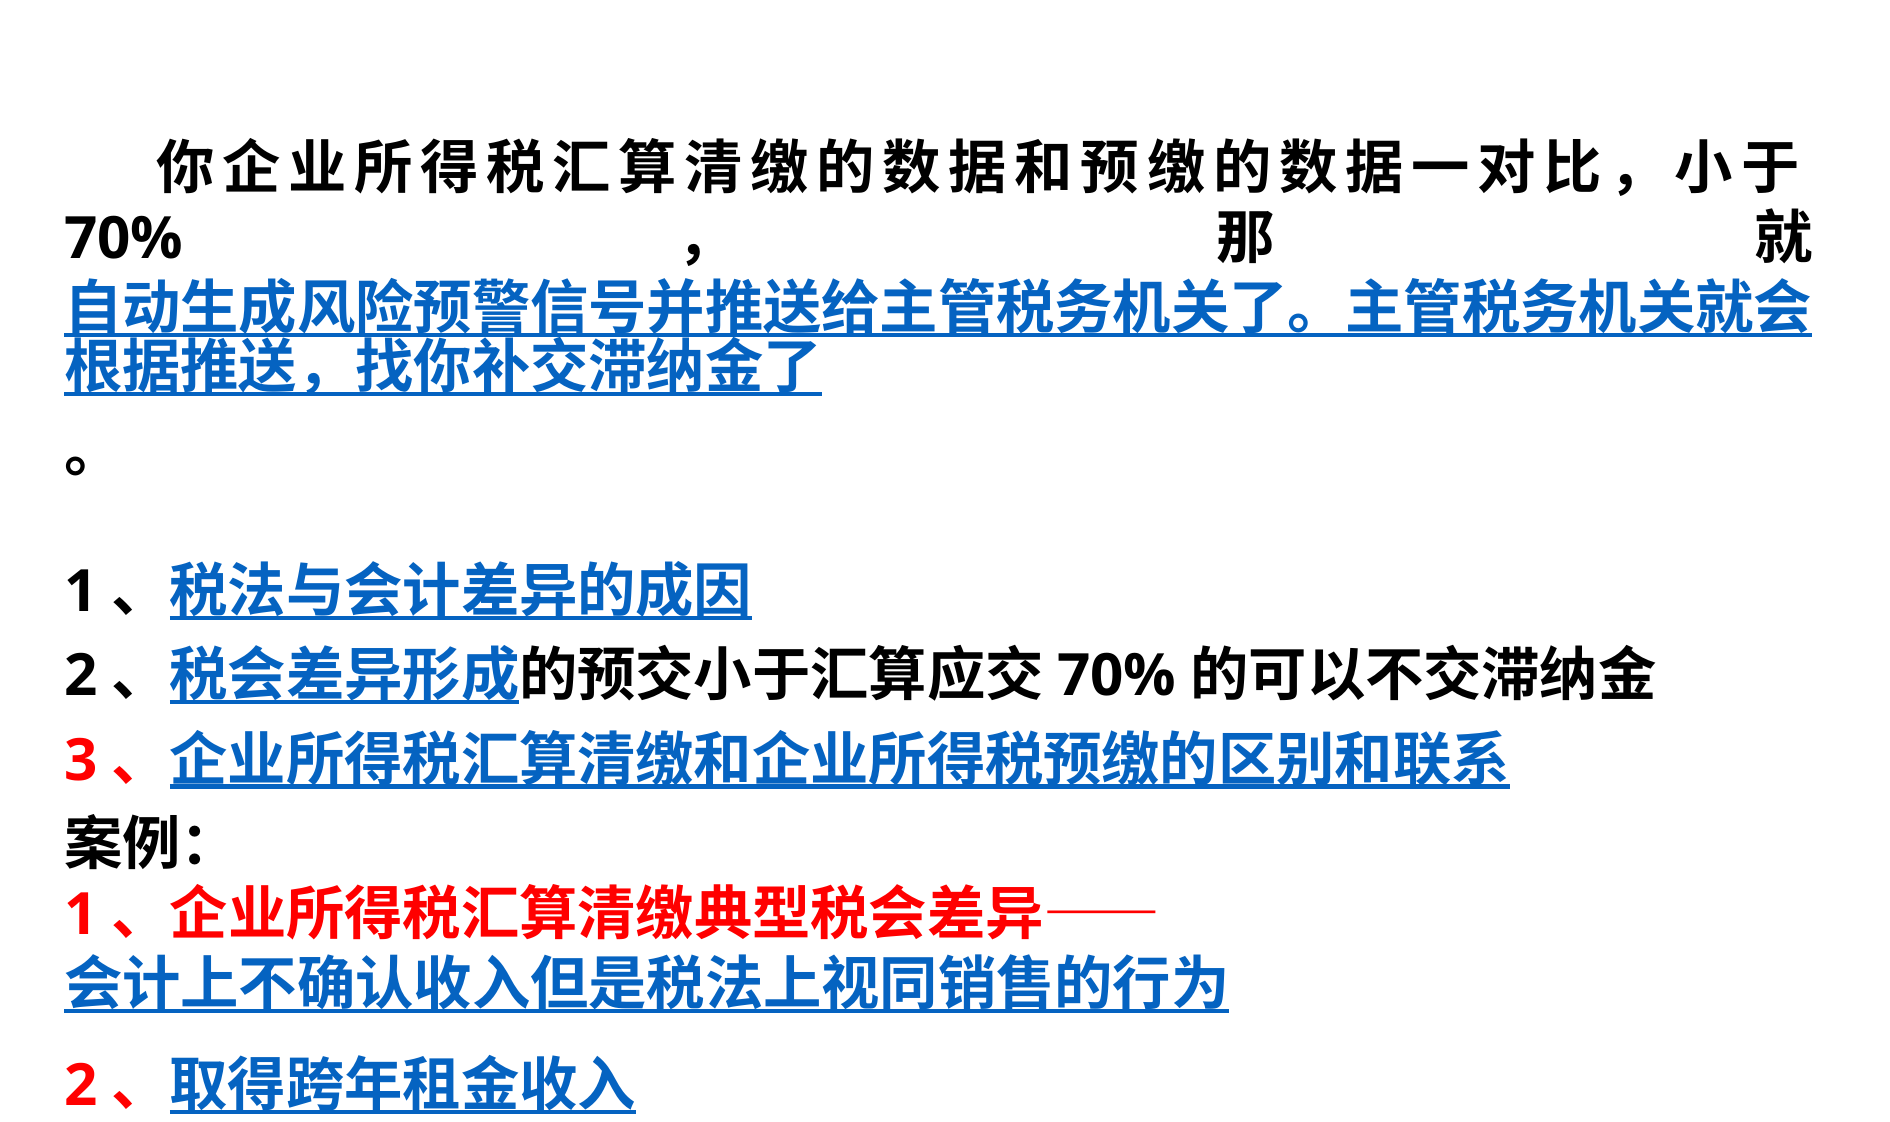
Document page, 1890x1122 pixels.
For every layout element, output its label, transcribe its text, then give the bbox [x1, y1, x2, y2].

text_box 你企业所得税汇算清缴的数据和预缴的数据一对比，小于70%，那就自动生成风险预警信号并推送给主管税务机关了。主管税务机关就会根据推送，找你补交滞纳金了。 1、税法与会计差异的成因 2、税会差异形成的预交小于汇算应交70%的可以不交滞纳金 3、企业所得税汇算清缴和企业所得税预缴的区别和联系 案例： 1、企业所得税汇算清缴典型税会差异——会计上不确认收入但是税法上视同销售的行为 2、取得跨年租金收入 3、案例 [49, 123, 1828, 1122]
